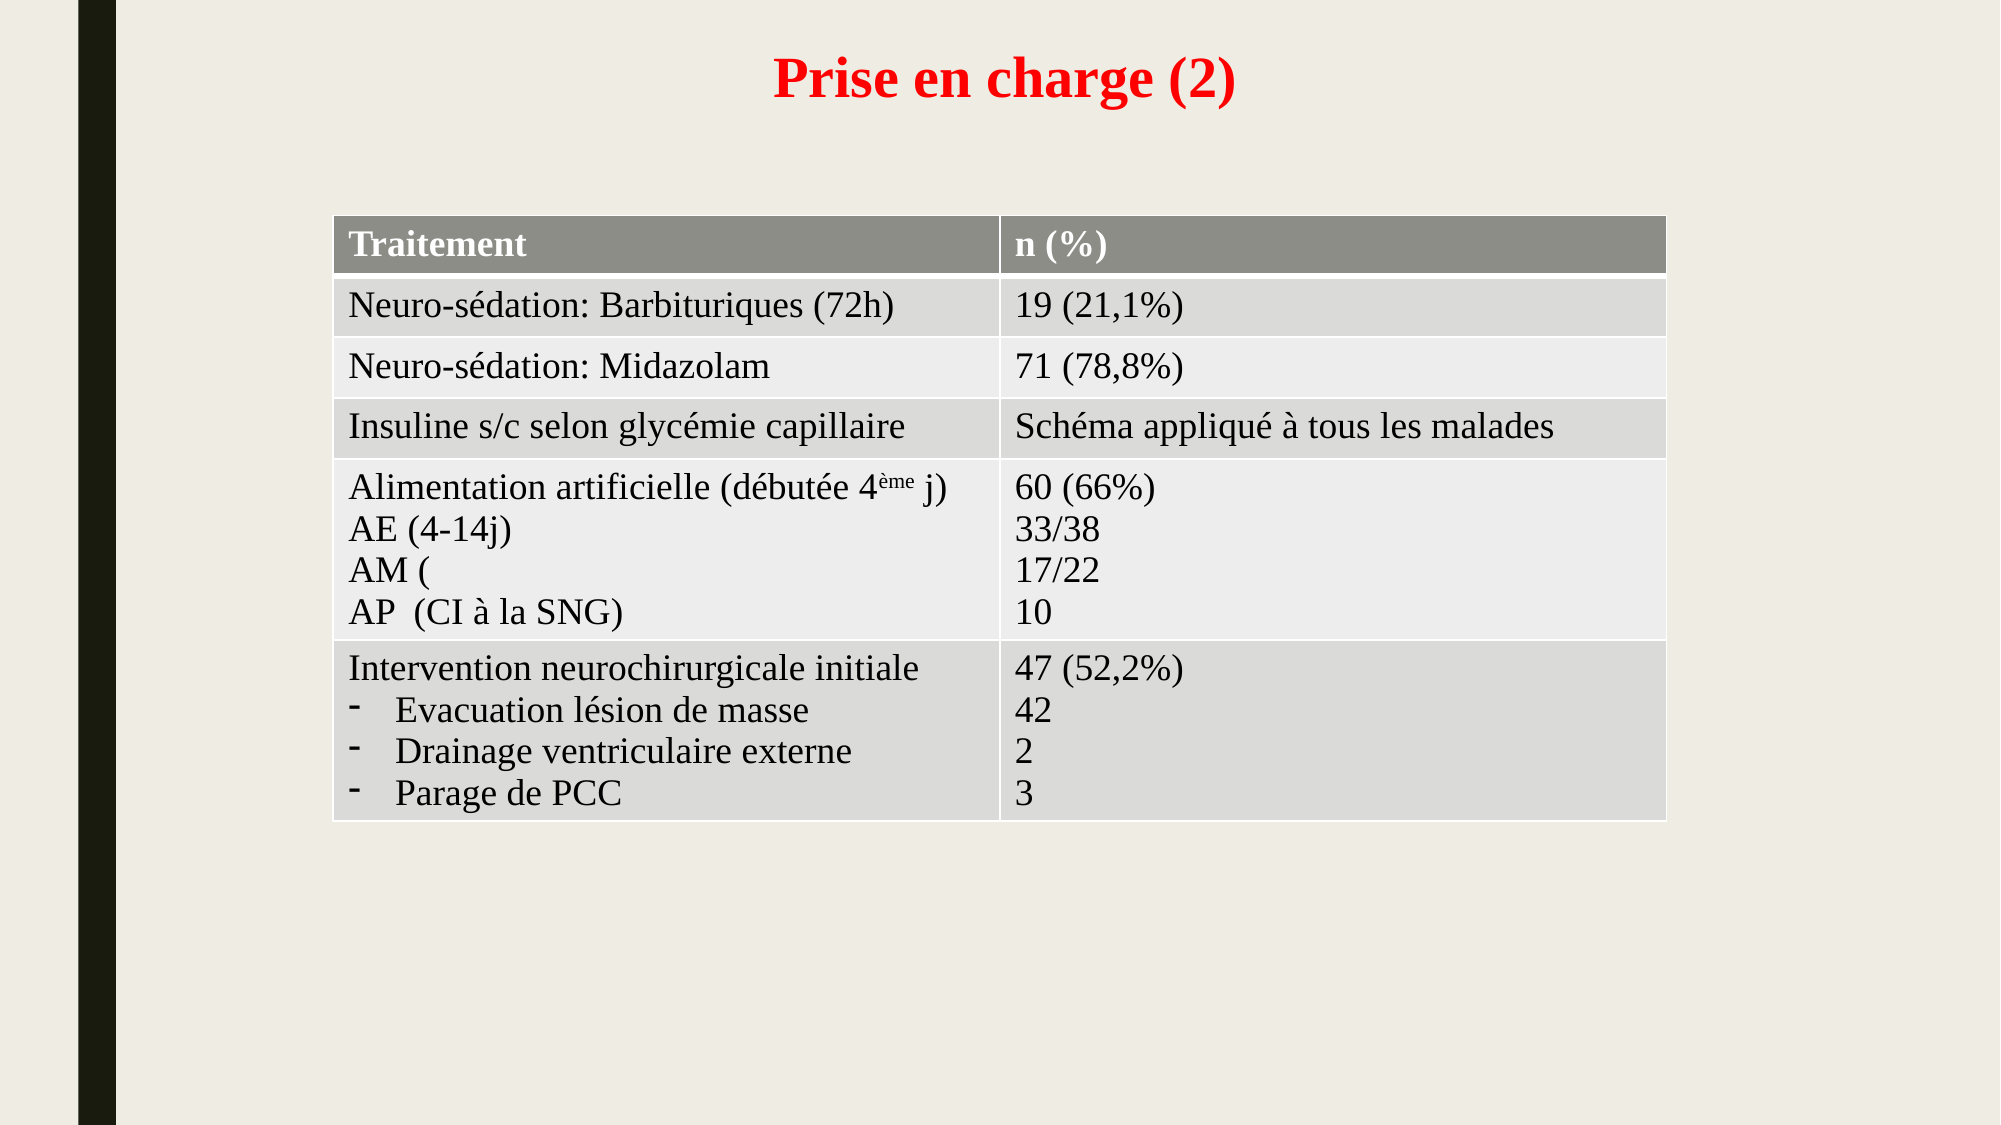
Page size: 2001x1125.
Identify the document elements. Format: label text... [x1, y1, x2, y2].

title Prise en charge (2) [225, 44, 1800, 184]
